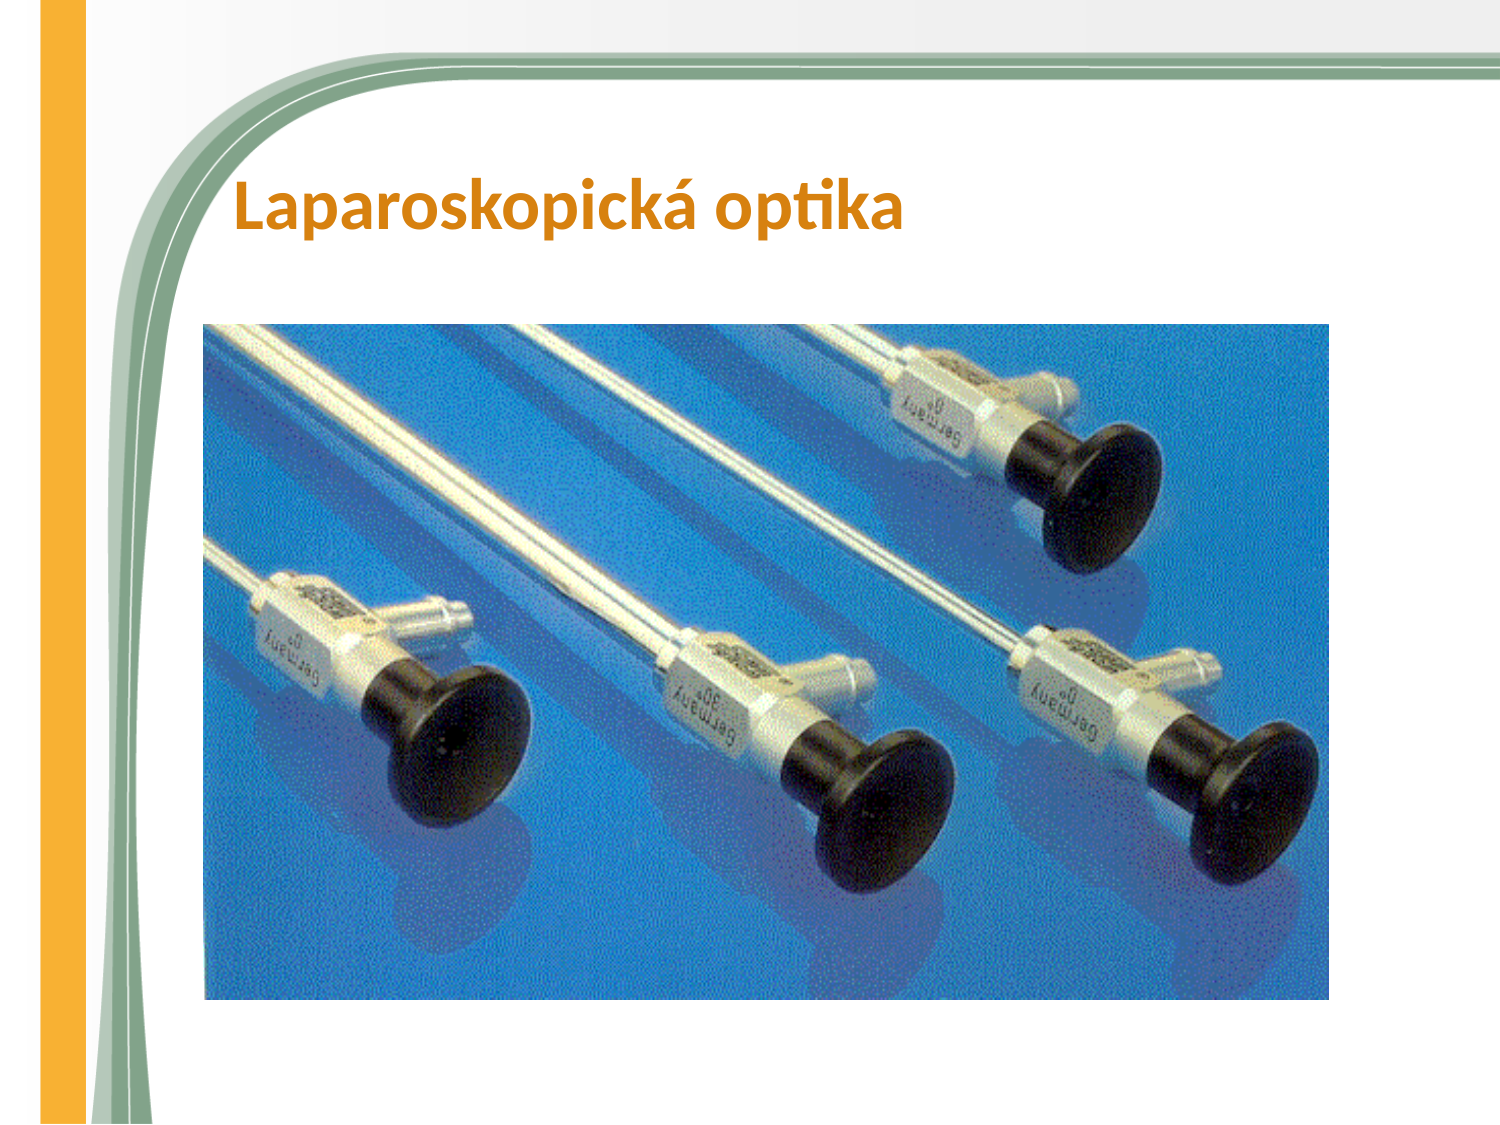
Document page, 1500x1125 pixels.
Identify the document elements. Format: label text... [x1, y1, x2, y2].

title Laparoskopická optika [218, 148, 1425, 252]
picture [0, 0, 1500, 1125]
